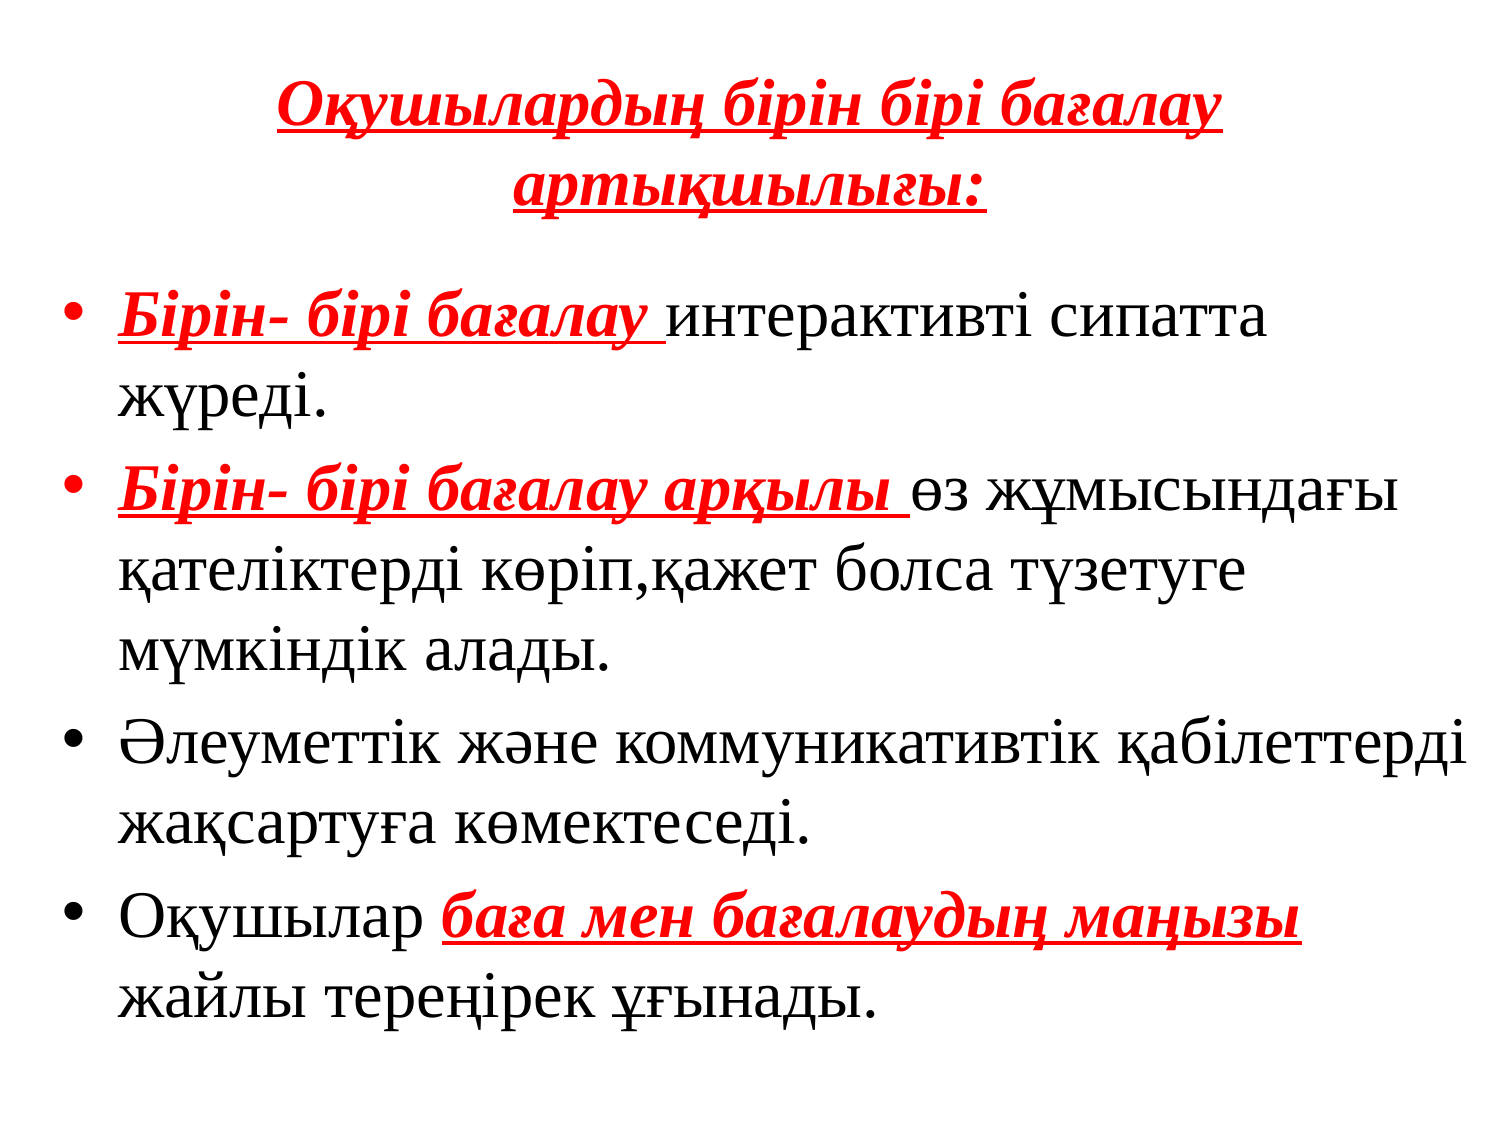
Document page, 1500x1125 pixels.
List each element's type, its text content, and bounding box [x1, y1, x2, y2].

title Оқушылардың бірін бірі бағалау артықшылығы: [75, 45, 1425, 233]
list Бірін- бірі бағалау интерактивті сипатта жүреді. Бірін- бірі бағалау арқылы өз жұмысындағы қателіктерді көріп,қажет болса түзетуге мүмкіндік алады. Әлеуметтік және коммуникативтік қабілеттерді жақсартуға көмектеседі. Оқушылар баға мен бағалаудың маңызы жайлы тереңірек ұғынады. [46, 262, 1500, 1043]
